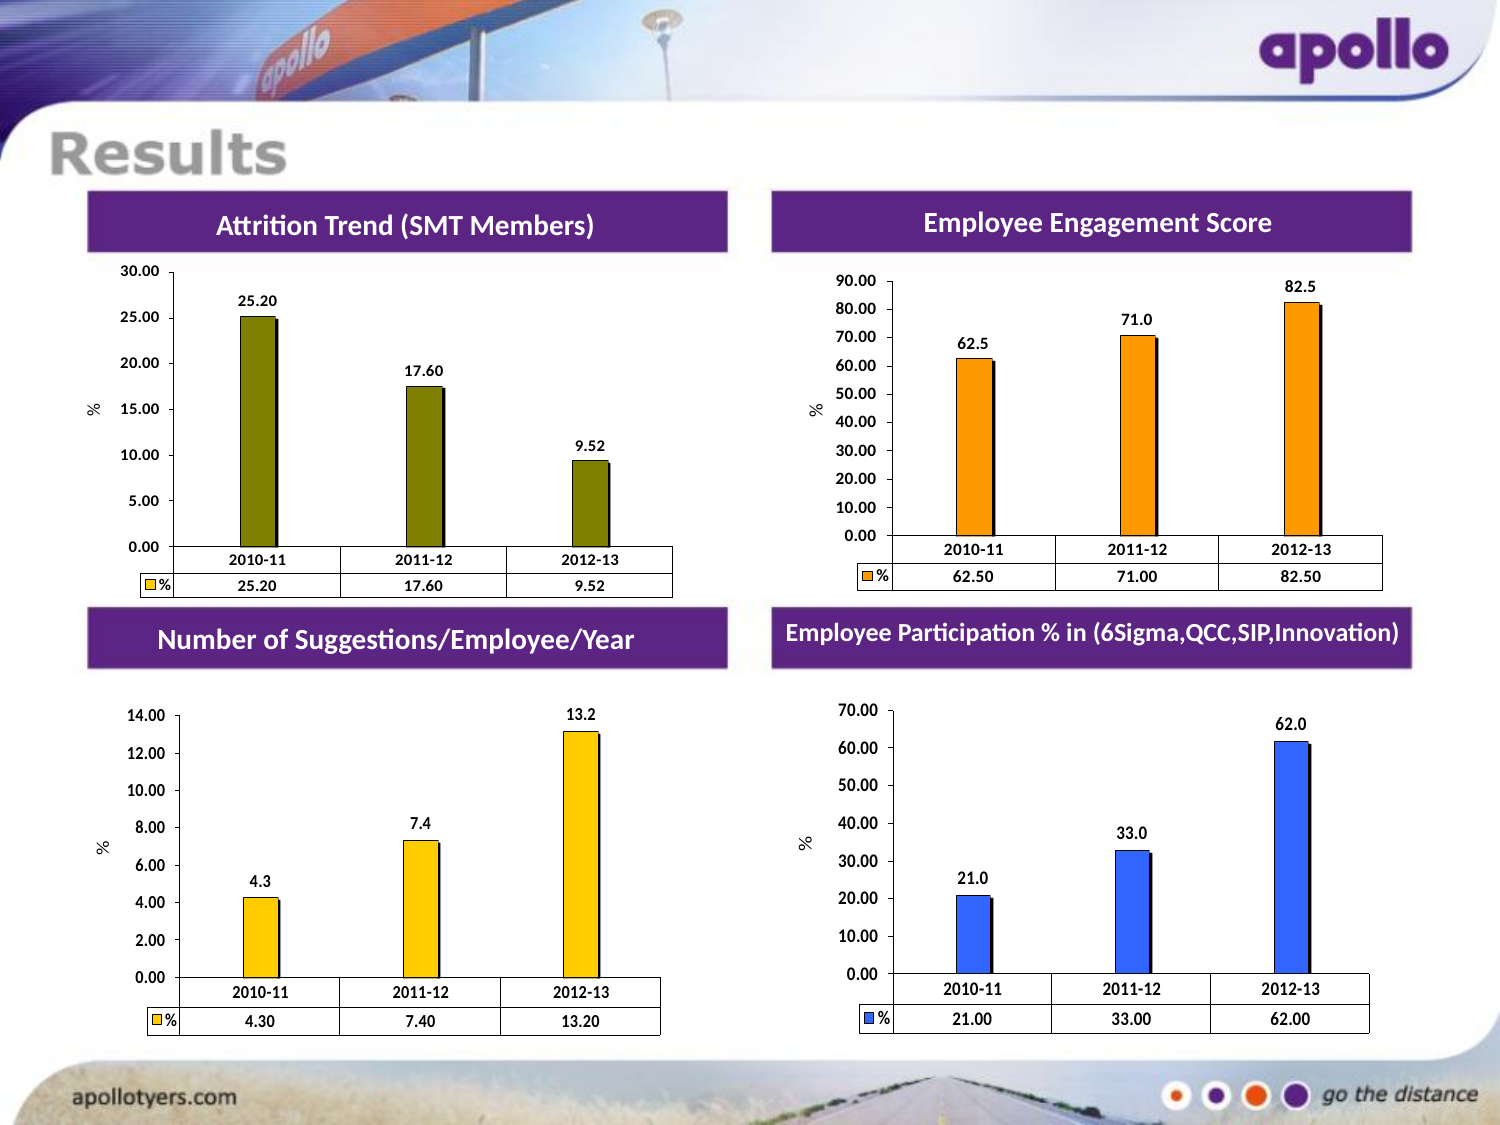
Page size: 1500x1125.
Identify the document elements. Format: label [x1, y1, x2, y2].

text_box [58, 236, 692, 631]
text_box [68, 679, 680, 1056]
picture [0, 0, 1500, 1125]
text_box [770, 673, 1389, 1055]
text_box [781, 245, 1402, 619]
